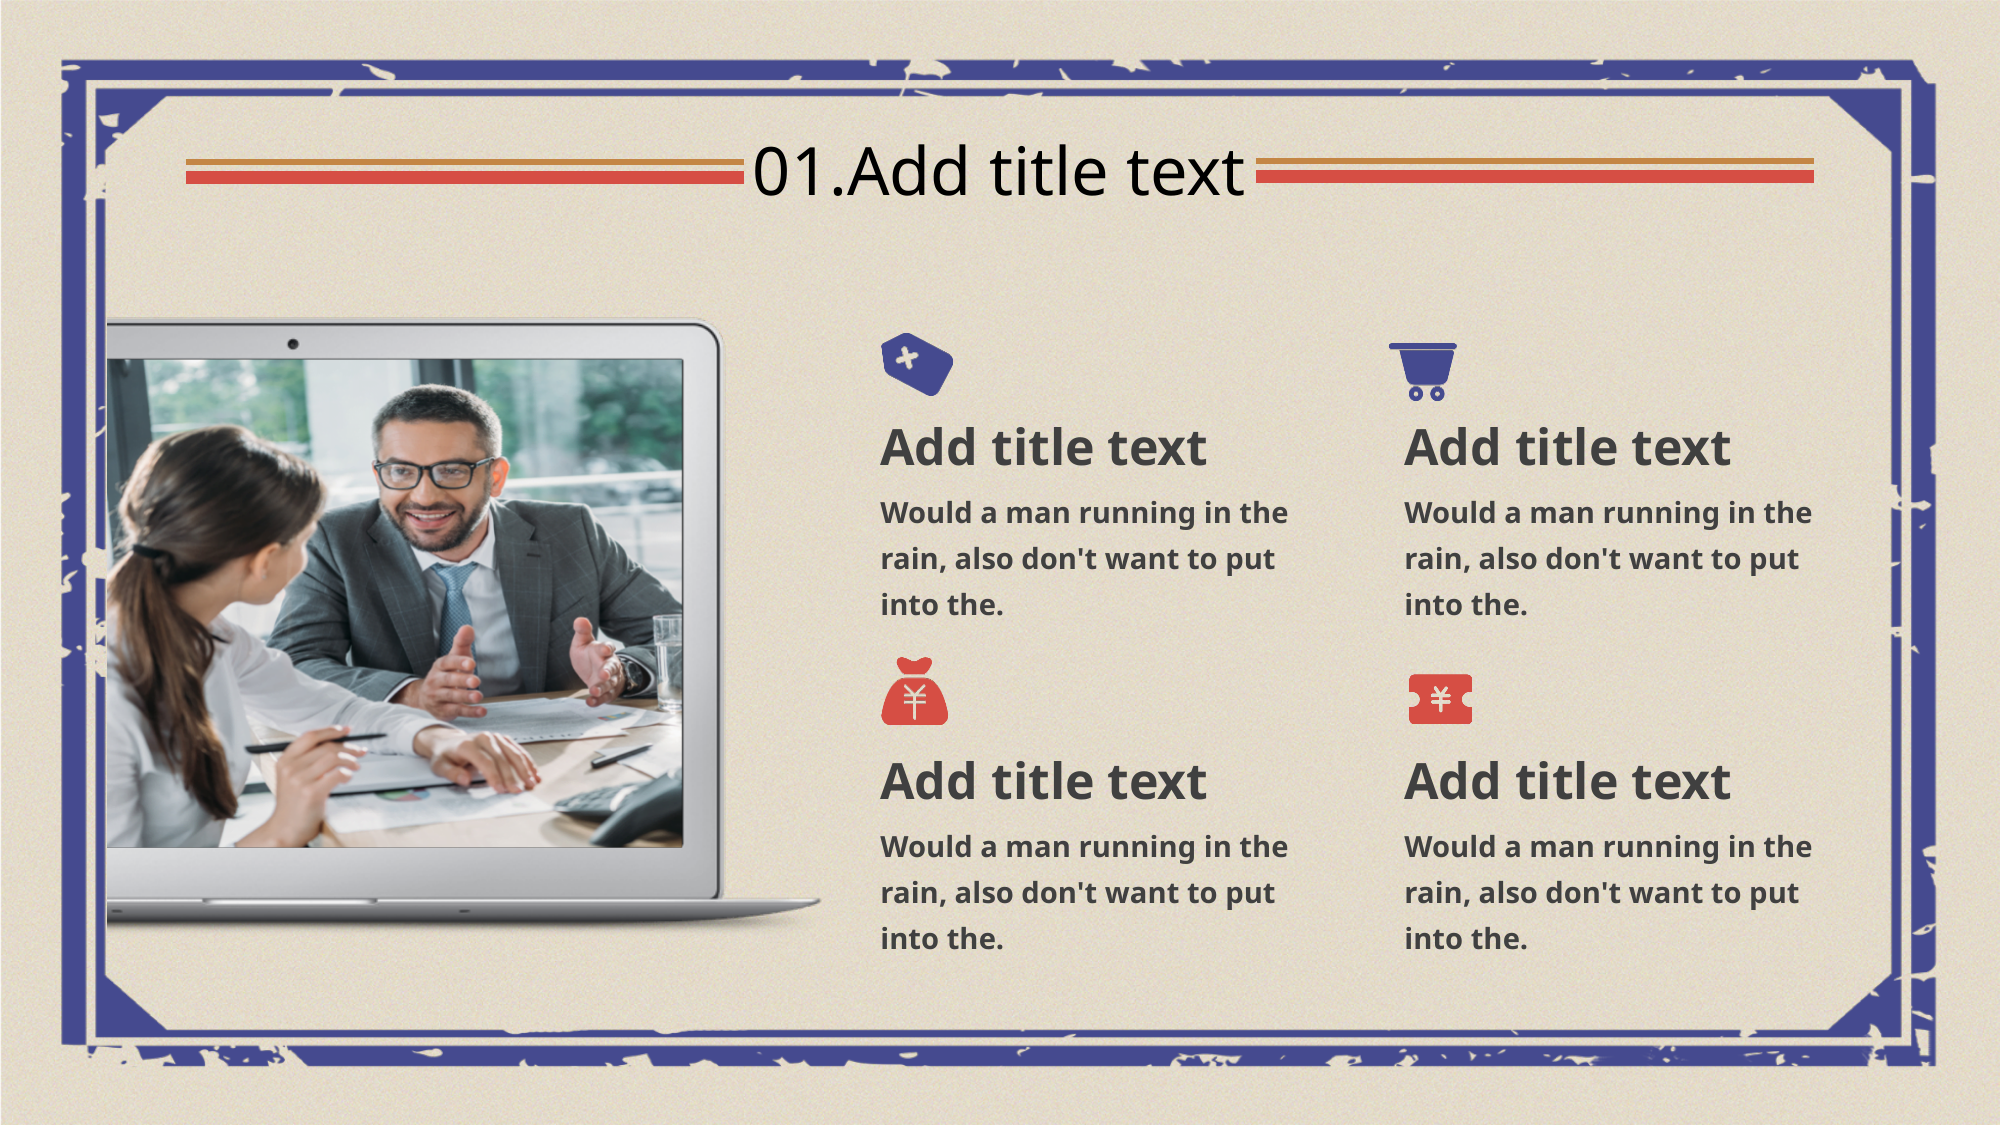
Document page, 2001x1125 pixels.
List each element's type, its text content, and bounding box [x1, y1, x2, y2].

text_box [1256, 160, 1814, 177]
text_box Add title text [1563, 749, 1819, 817]
text_box Add title text [1563, 415, 1819, 483]
text_box Would a man running in the rain, also don't want to put into the. [1563, 810, 1842, 963]
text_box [106, 283, 901, 962]
picture [3, 0, 2000, 1125]
text_box Would a man running in the rain, also don't want to put into the. [1563, 476, 1842, 629]
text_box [185, 161, 744, 178]
